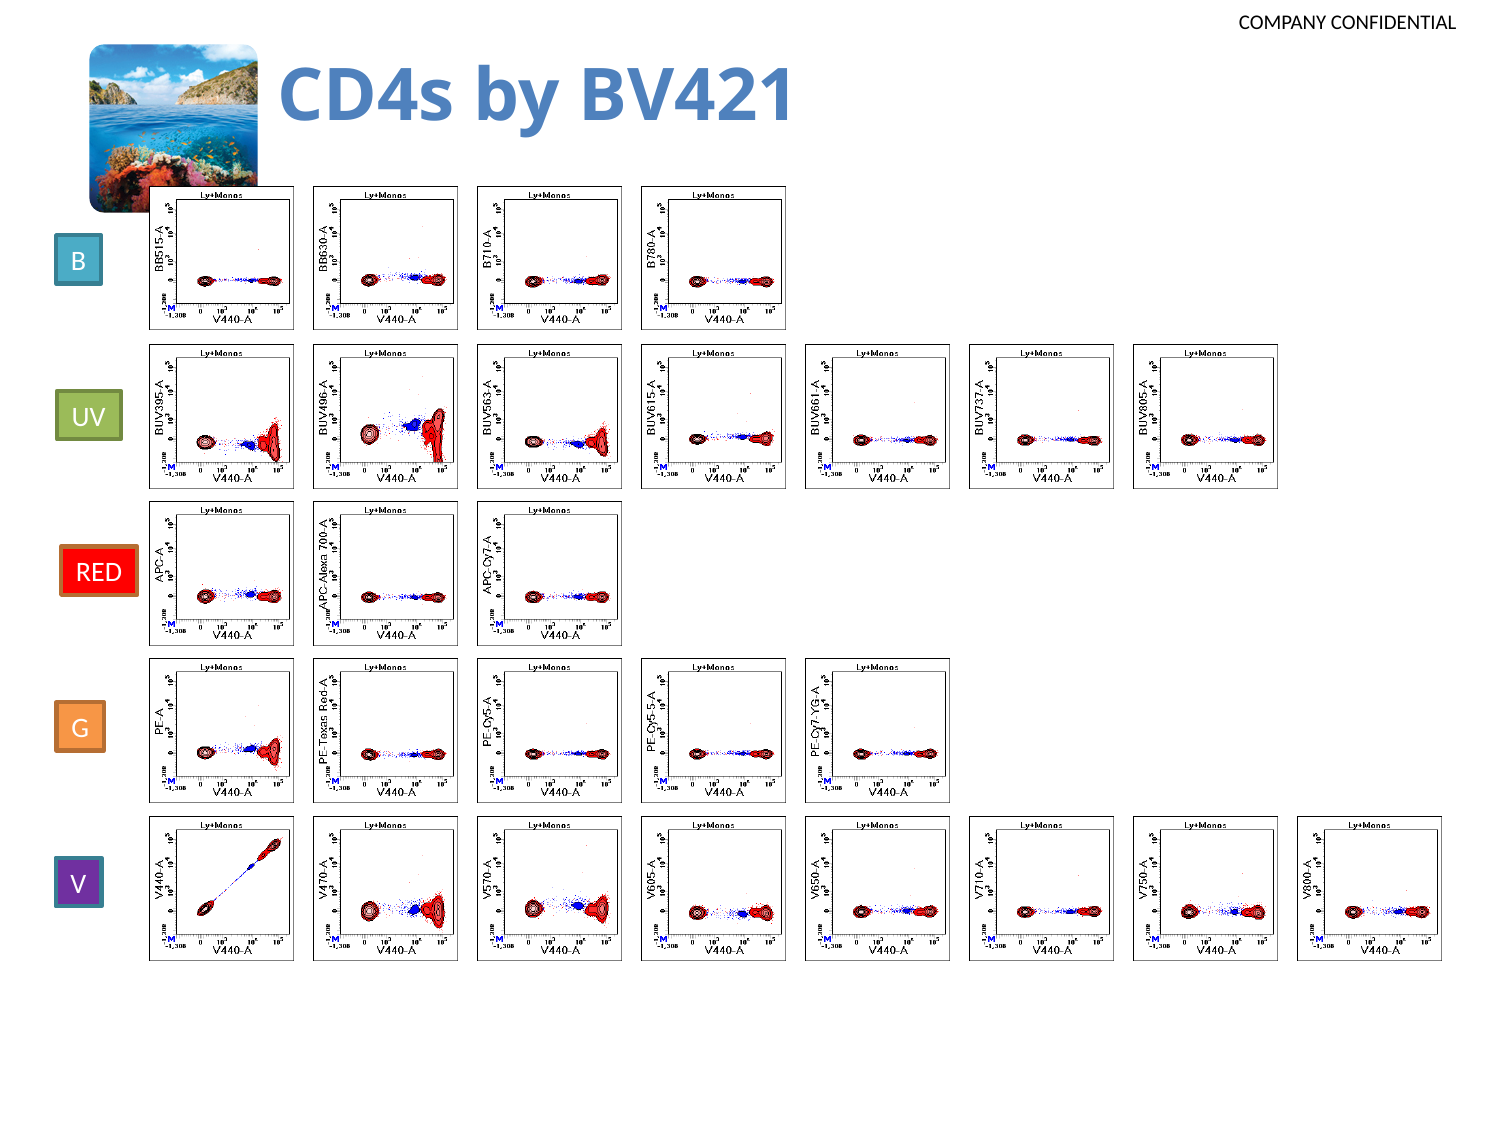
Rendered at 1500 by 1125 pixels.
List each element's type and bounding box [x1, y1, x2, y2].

picture [313, 501, 458, 646]
picture [805, 658, 950, 803]
picture [641, 344, 786, 489]
picture [149, 344, 294, 489]
picture [641, 185, 786, 331]
text_box [53, 234, 145, 908]
picture [477, 816, 622, 961]
picture [641, 658, 786, 803]
picture [1297, 816, 1442, 961]
picture [149, 501, 294, 646]
picture [969, 816, 1114, 961]
picture [477, 658, 622, 803]
picture [313, 344, 458, 489]
picture [969, 344, 1114, 489]
picture [313, 185, 458, 331]
picture [149, 658, 294, 803]
picture [477, 185, 622, 331]
picture [641, 816, 786, 961]
picture [1133, 344, 1278, 489]
picture [313, 816, 458, 961]
title [262, 40, 1425, 143]
picture [805, 816, 950, 961]
picture [477, 344, 622, 489]
picture [149, 816, 294, 961]
picture [805, 344, 950, 489]
text_box [1224, 1, 1472, 42]
picture [89, 44, 294, 331]
picture [313, 658, 458, 803]
picture [1133, 816, 1278, 961]
picture [477, 501, 622, 646]
